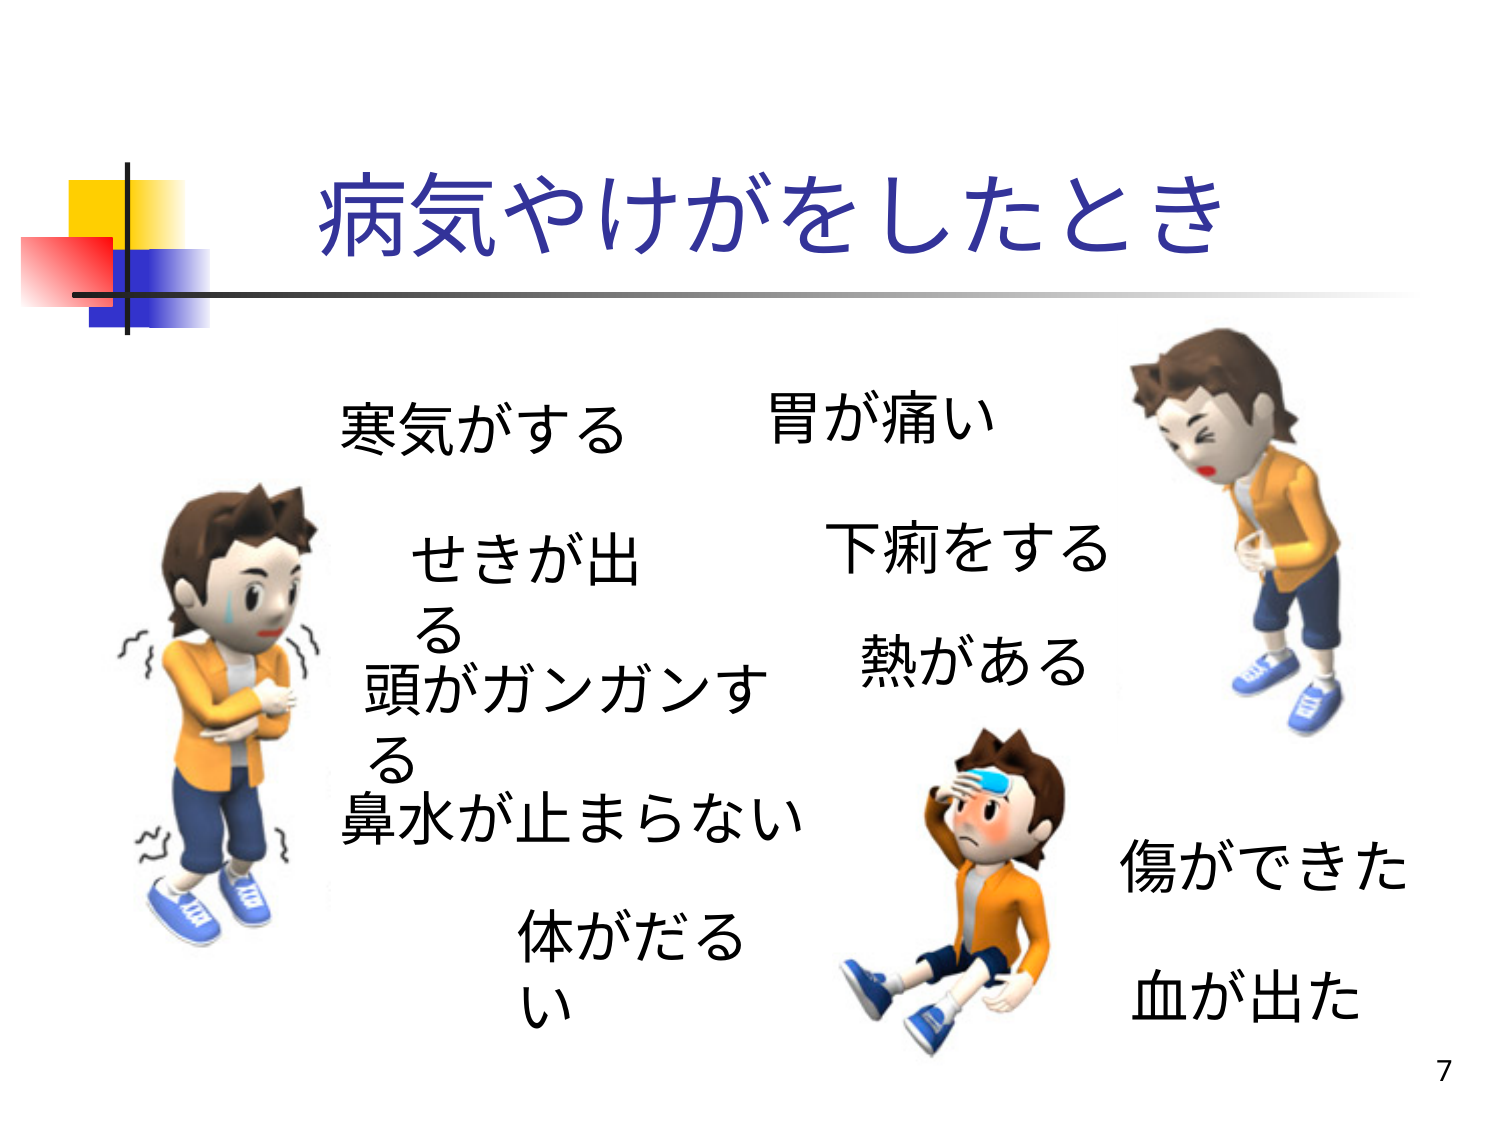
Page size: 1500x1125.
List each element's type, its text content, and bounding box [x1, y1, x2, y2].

slide_number 7 [1154, 1023, 1468, 1100]
text_box 胃が痛い [750, 373, 1093, 459]
text_box 傷ができた [1104, 822, 1459, 908]
text_box 鼻水が止まらない [334, 774, 827, 860]
text_box 熱がある [844, 618, 1110, 703]
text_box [832, 715, 1076, 1067]
text_box せきが出る [395, 515, 715, 645]
text_box 血が出た [1116, 952, 1412, 1038]
text_box 寒気がする [324, 385, 691, 471]
text_box 頭がガンガンする [348, 645, 833, 800]
text_box 下痢をする [809, 503, 1110, 589]
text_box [1115, 314, 1356, 744]
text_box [99, 467, 331, 971]
text_box 体がだるい [501, 893, 821, 1048]
title 病気やけがをしたとき [301, 148, 1258, 275]
